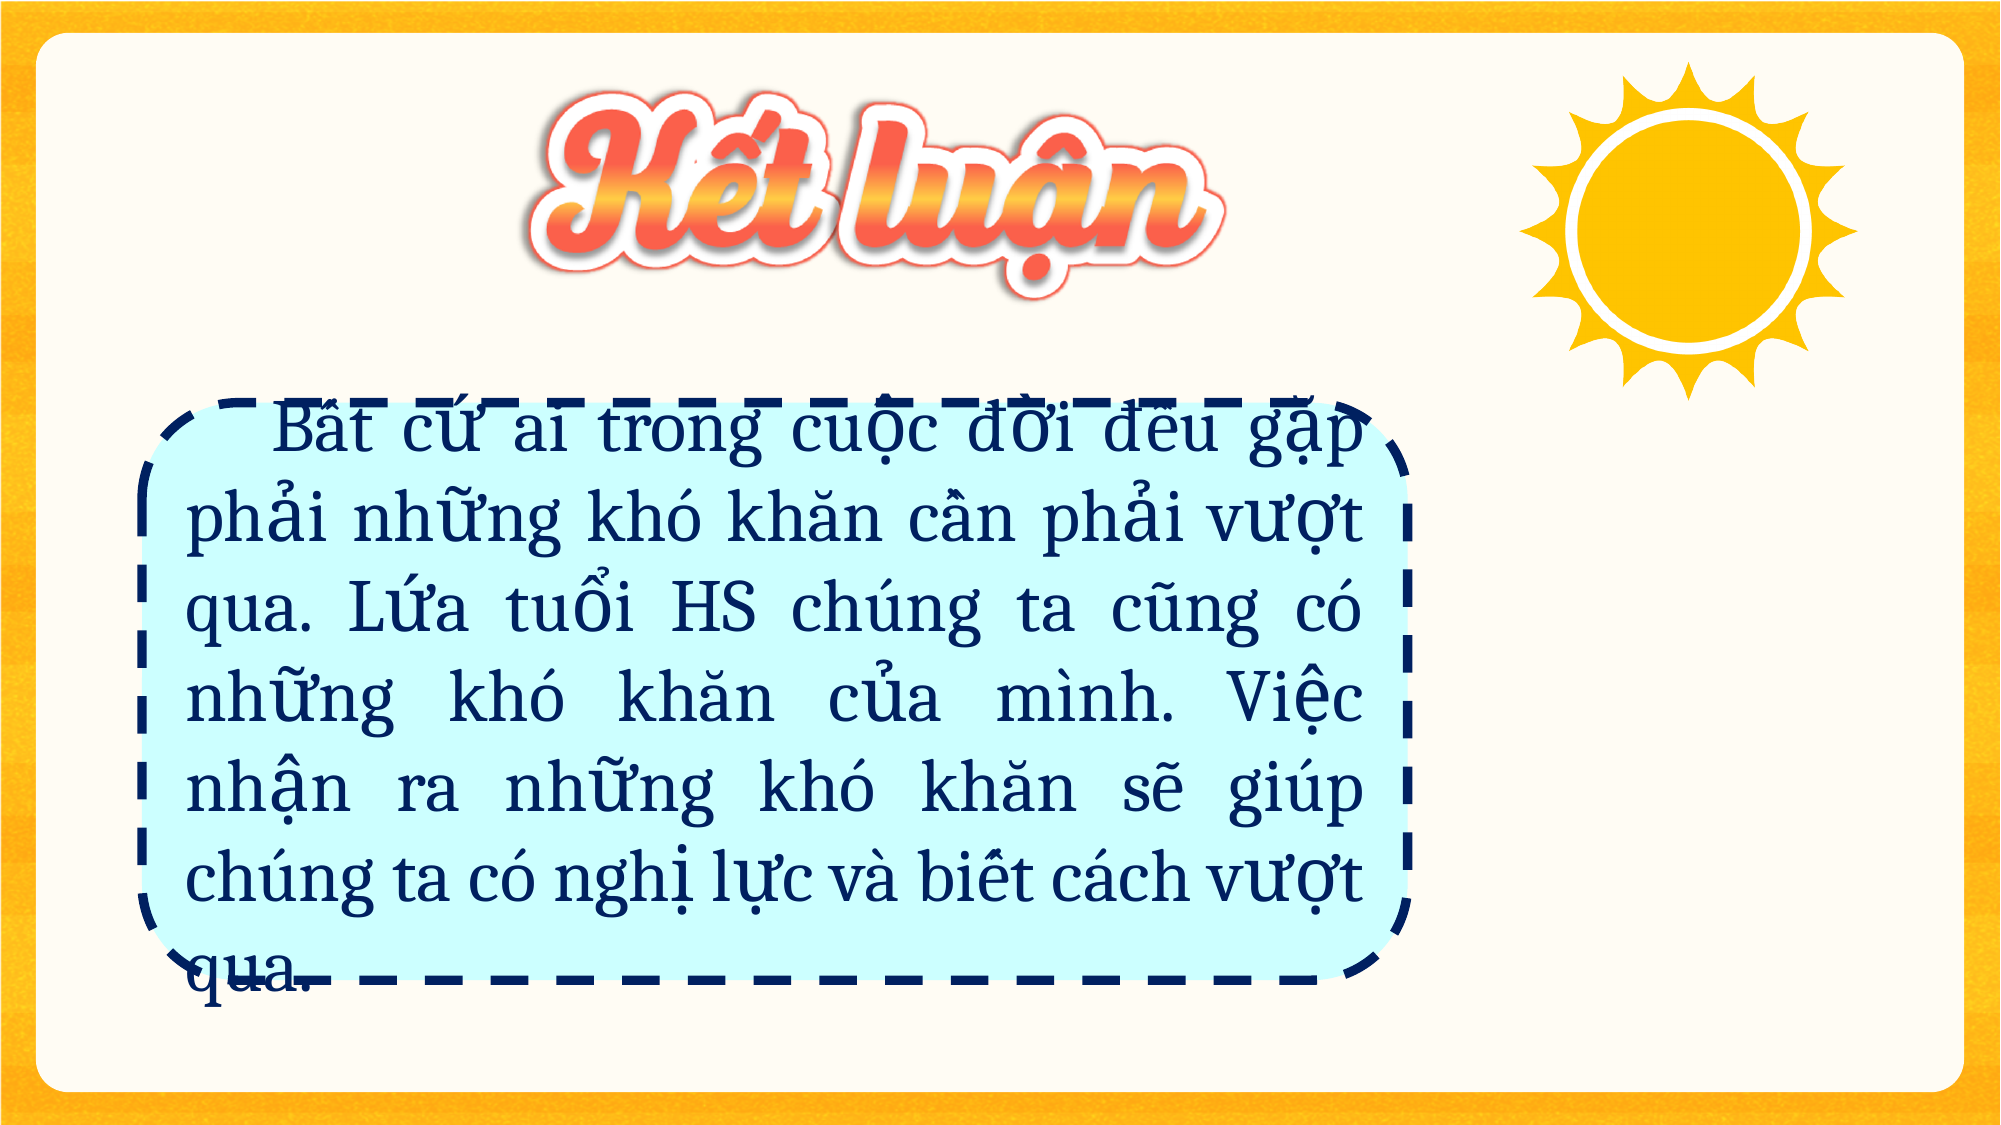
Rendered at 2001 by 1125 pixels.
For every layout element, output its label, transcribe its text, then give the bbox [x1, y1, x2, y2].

text_box Bất cứ ai trong cuộc đời đều gặp phải những khó khăn cần phải vượt qua. Lứa tuổi HS chúng ta cũng có những khó khăn của mình. Việc nhận ra những khó khăn sẽ giúp chúng ta có nghị lực và biết cách vượt qua. [140, 401, 1409, 982]
picture [3, 2, 2000, 1125]
